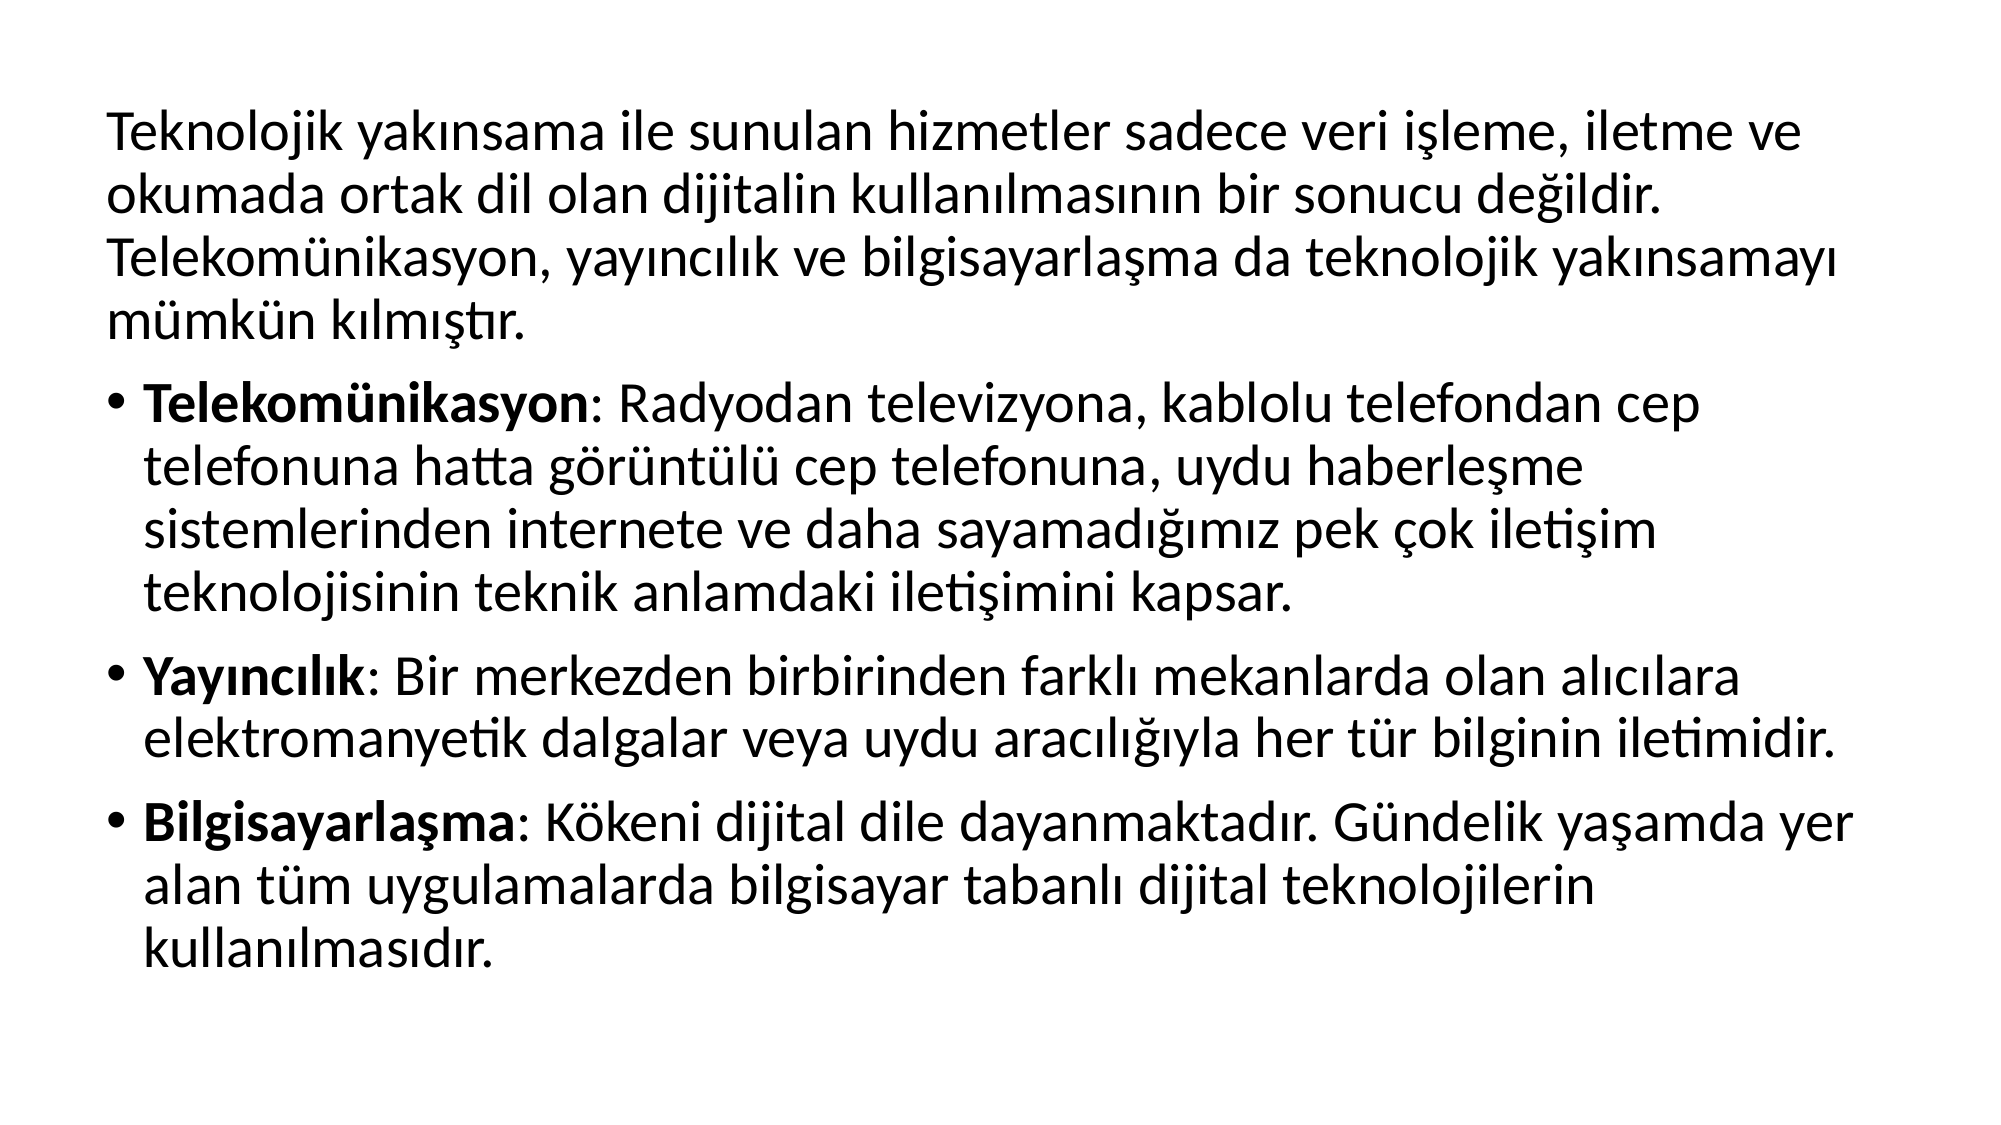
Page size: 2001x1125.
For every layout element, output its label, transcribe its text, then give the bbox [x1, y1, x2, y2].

list Teknolojik yakınsama ile sunulan hizmetler sadece veri işleme, iletme ve okumada ortak dil olan dijitalin kullanılmasının bir sonucu değildir. Telekomünikasyon, yayıncılık ve bilgisayarlaşma da teknolojik yakınsamayı mümkün kılmıştır. Telekomünikasyon: Radyodan televizyona, kablolu telefondan cep telefonuna hatta görüntülü cep telefonuna, uydu haberleşme sistemlerinden internete ve daha sayamadığımız pek çok iletişim teknolojisinin teknik anlamdaki iletişimini kapsar. Yayıncılık: Bir merkezden birbirinden farklı mekanlarda olan alıcılara elektromanyetik dalgalar veya uydu aracılığıyla her tür bilginin iletimidir. Bilgisayarlaşma: Kökeni dijital dile dayanmaktadır. Gündelik yaşamda yer alan tüm uygulamalarda bilgisayar tabanlı dijital teknolojilerin kullanılmasıdır. [91, 92, 1952, 1090]
